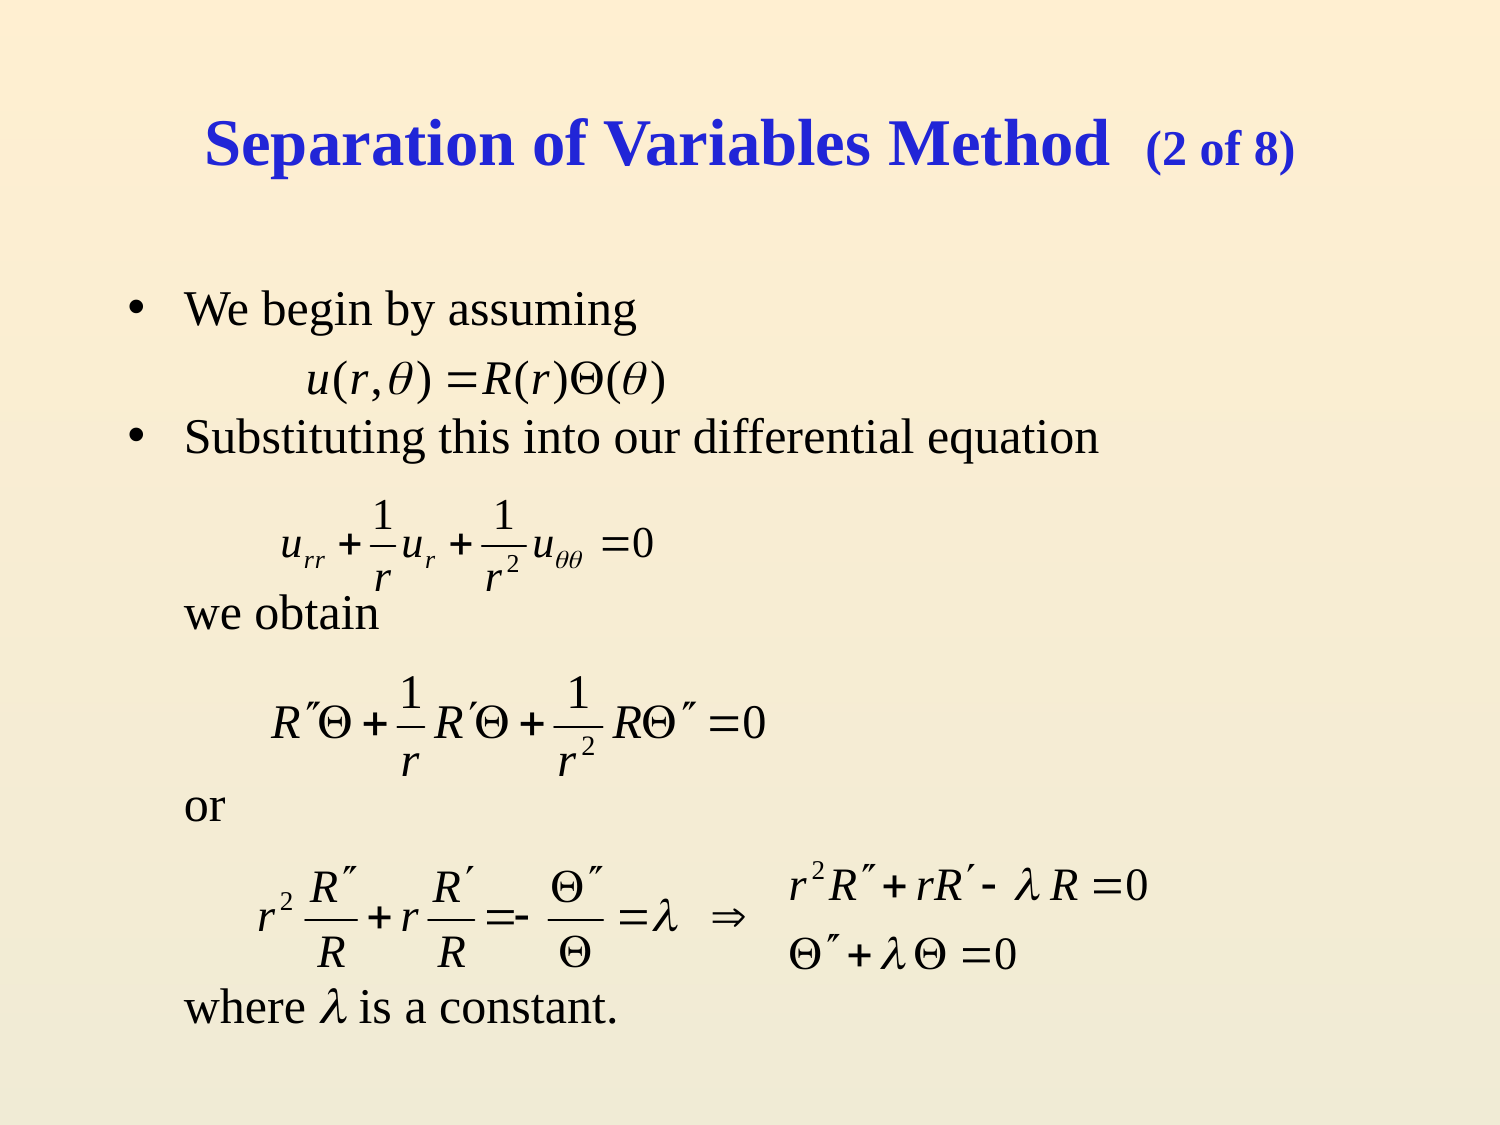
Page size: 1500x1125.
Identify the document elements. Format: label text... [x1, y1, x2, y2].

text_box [274, 487, 663, 602]
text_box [249, 849, 1156, 990]
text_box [299, 349, 675, 415]
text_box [262, 662, 775, 788]
title Separation of Variables Method (2 of 8) [75, 45, 1425, 233]
list We begin by assuming Substituting this into our differential equation we obtain or where  is a constant. [112, 275, 1463, 1100]
